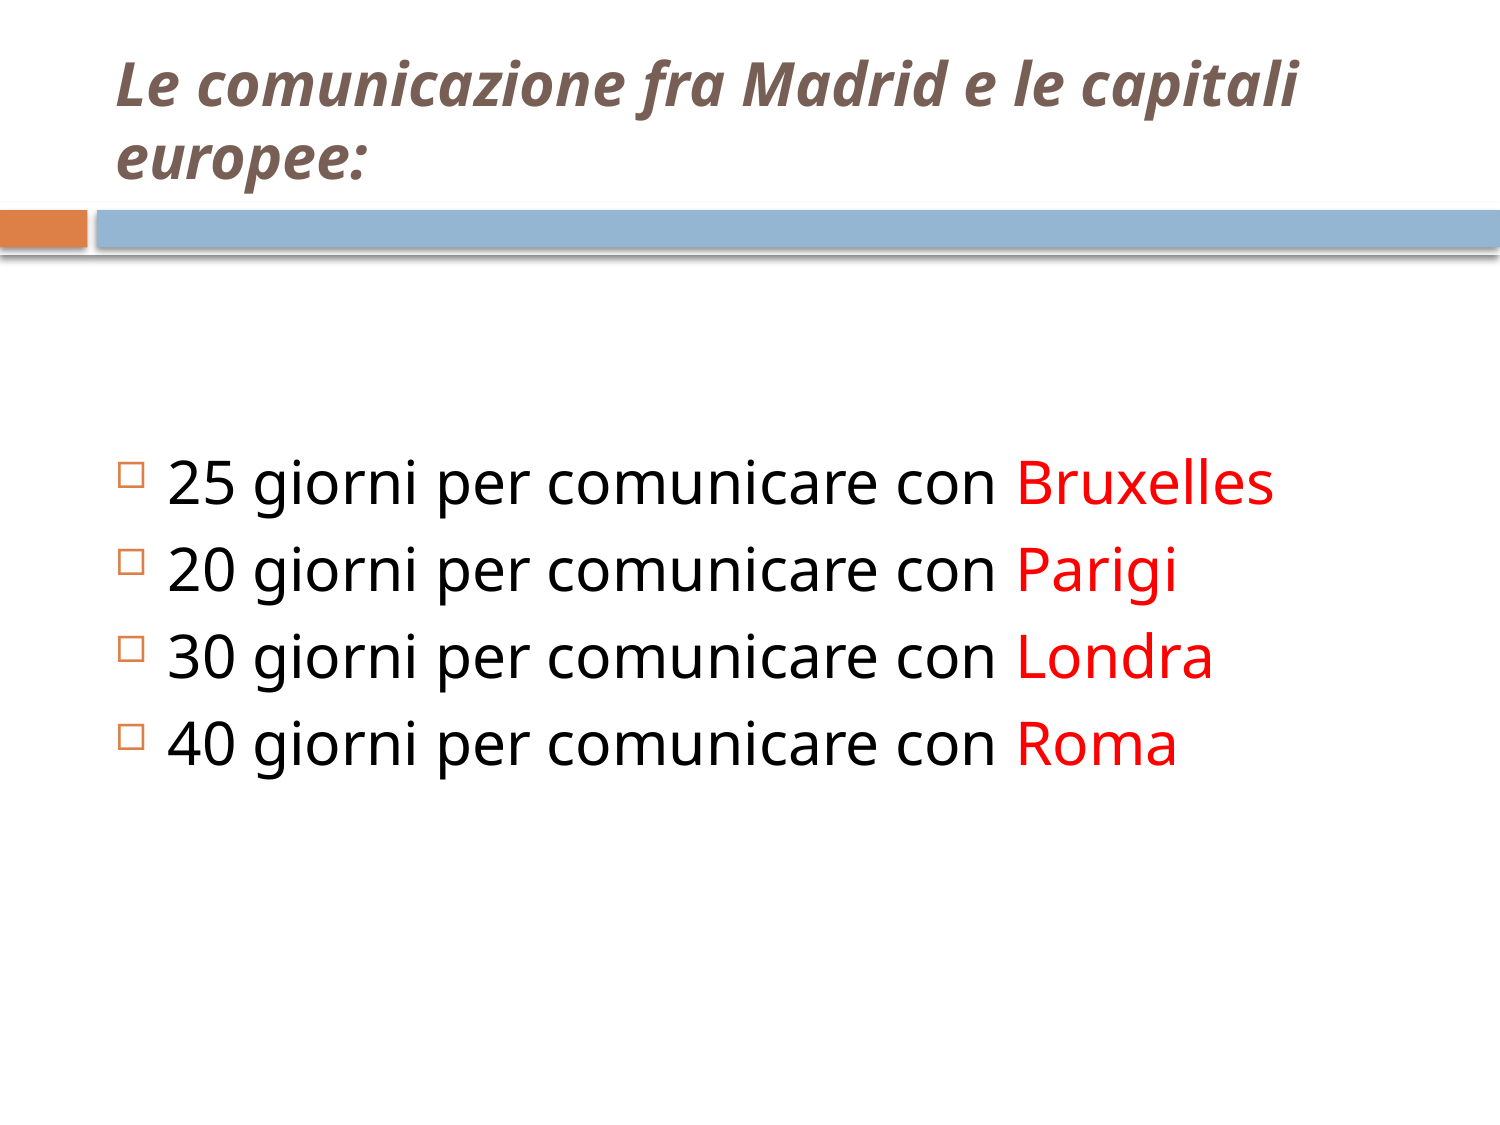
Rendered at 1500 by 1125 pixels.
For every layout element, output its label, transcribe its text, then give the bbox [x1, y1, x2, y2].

title Le comunicazione fra Madrid e le capitali europee: [100, 37, 1438, 200]
list 25 giorni per comunicare con Bruxelles 20 giorni per comunicare con Parigi 30 giorni per comunicare con Londra 40 giorni per comunicare con Roma [100, 262, 1438, 1005]
